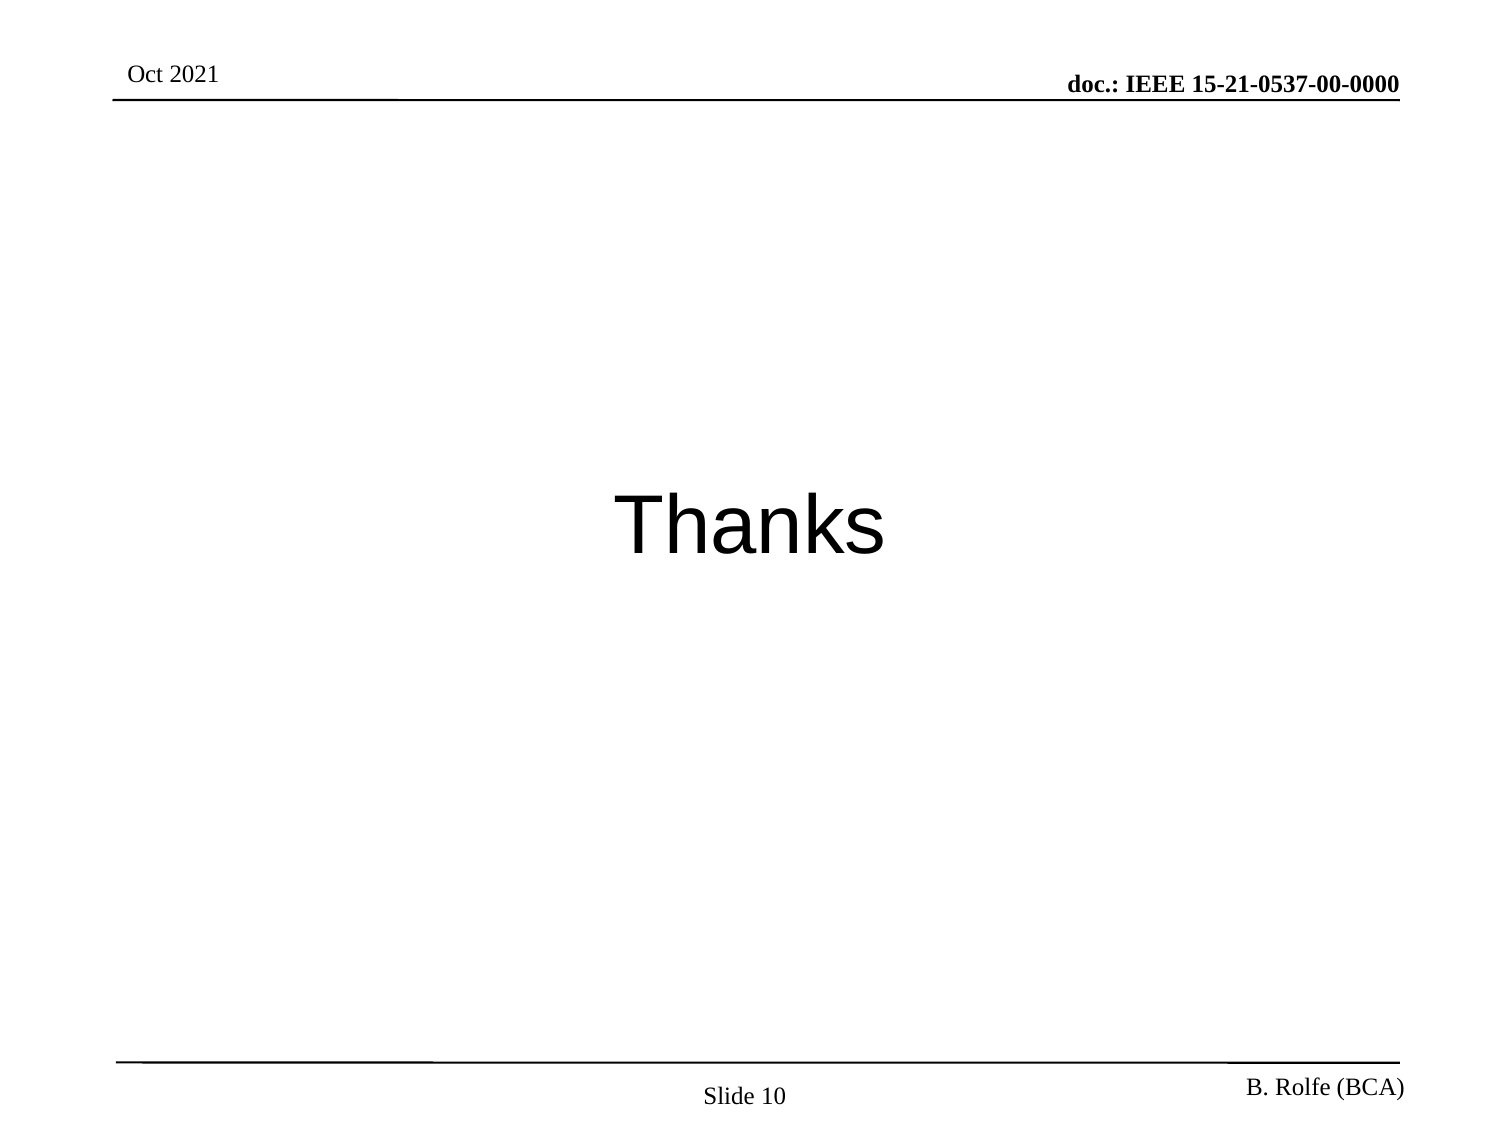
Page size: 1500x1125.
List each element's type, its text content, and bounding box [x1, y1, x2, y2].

title Thanks [112, 349, 1388, 591]
slide_number Slide 10 [690, 1075, 799, 1115]
